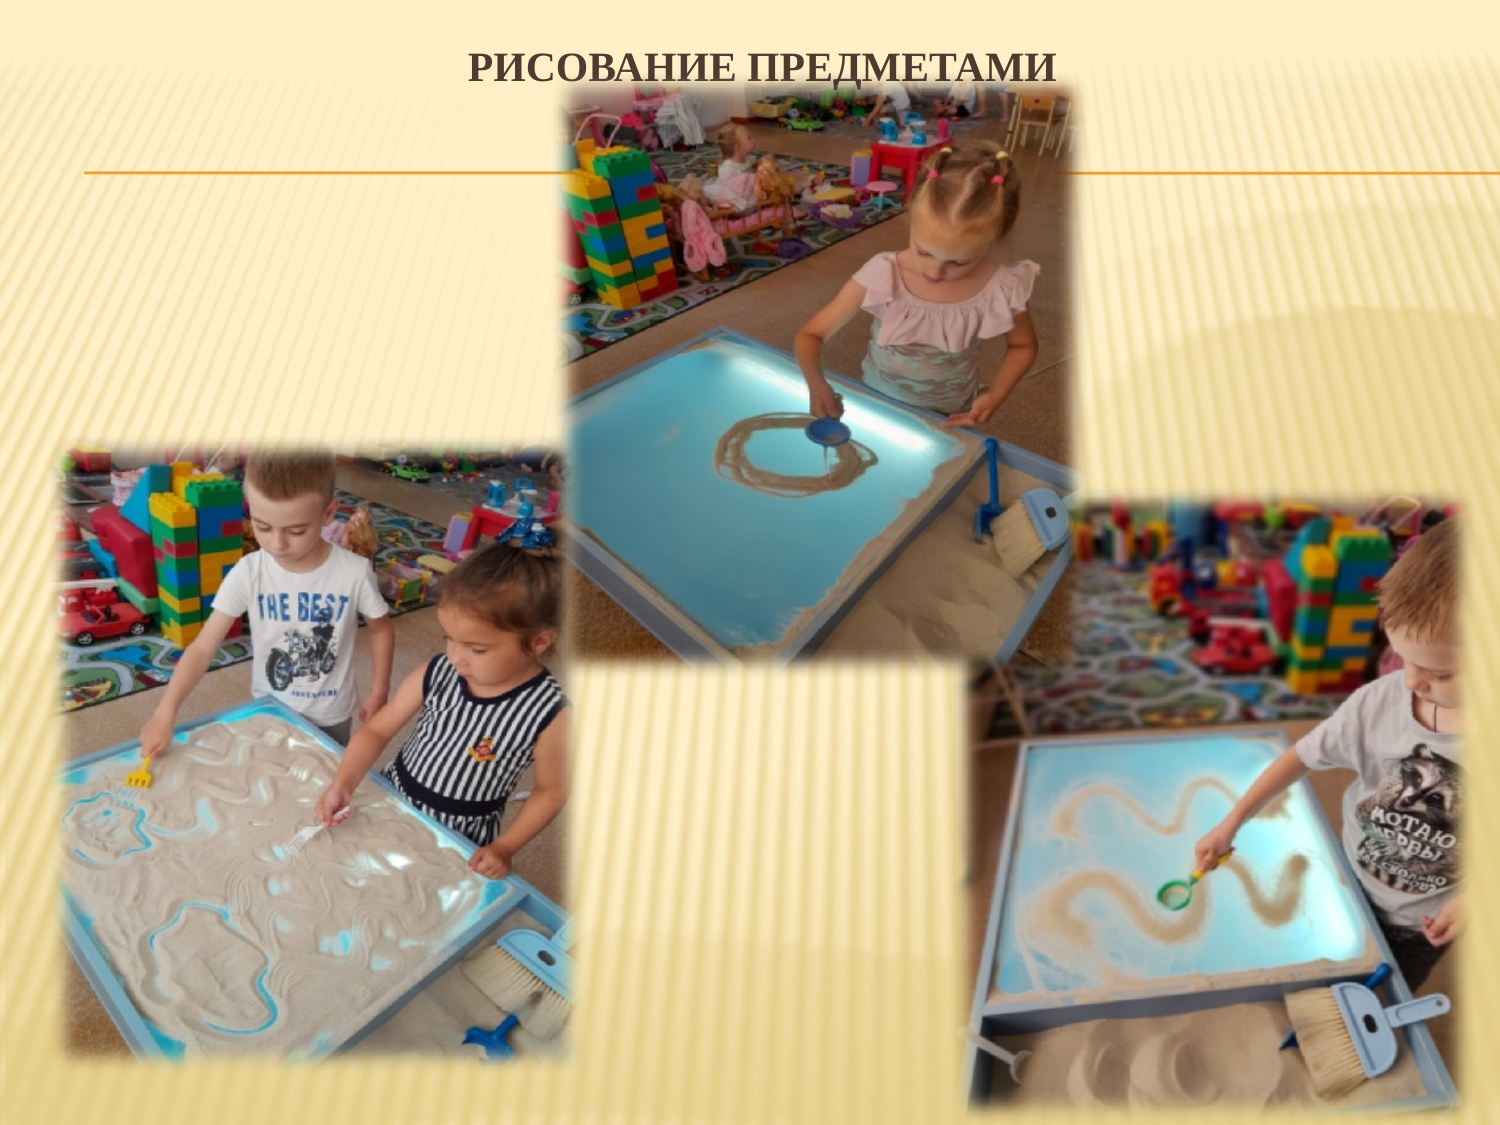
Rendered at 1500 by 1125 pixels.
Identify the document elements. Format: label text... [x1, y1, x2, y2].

picture [550, 70, 1477, 1125]
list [46, 433, 587, 1075]
title Рисование предметами [50, 0, 1475, 129]
